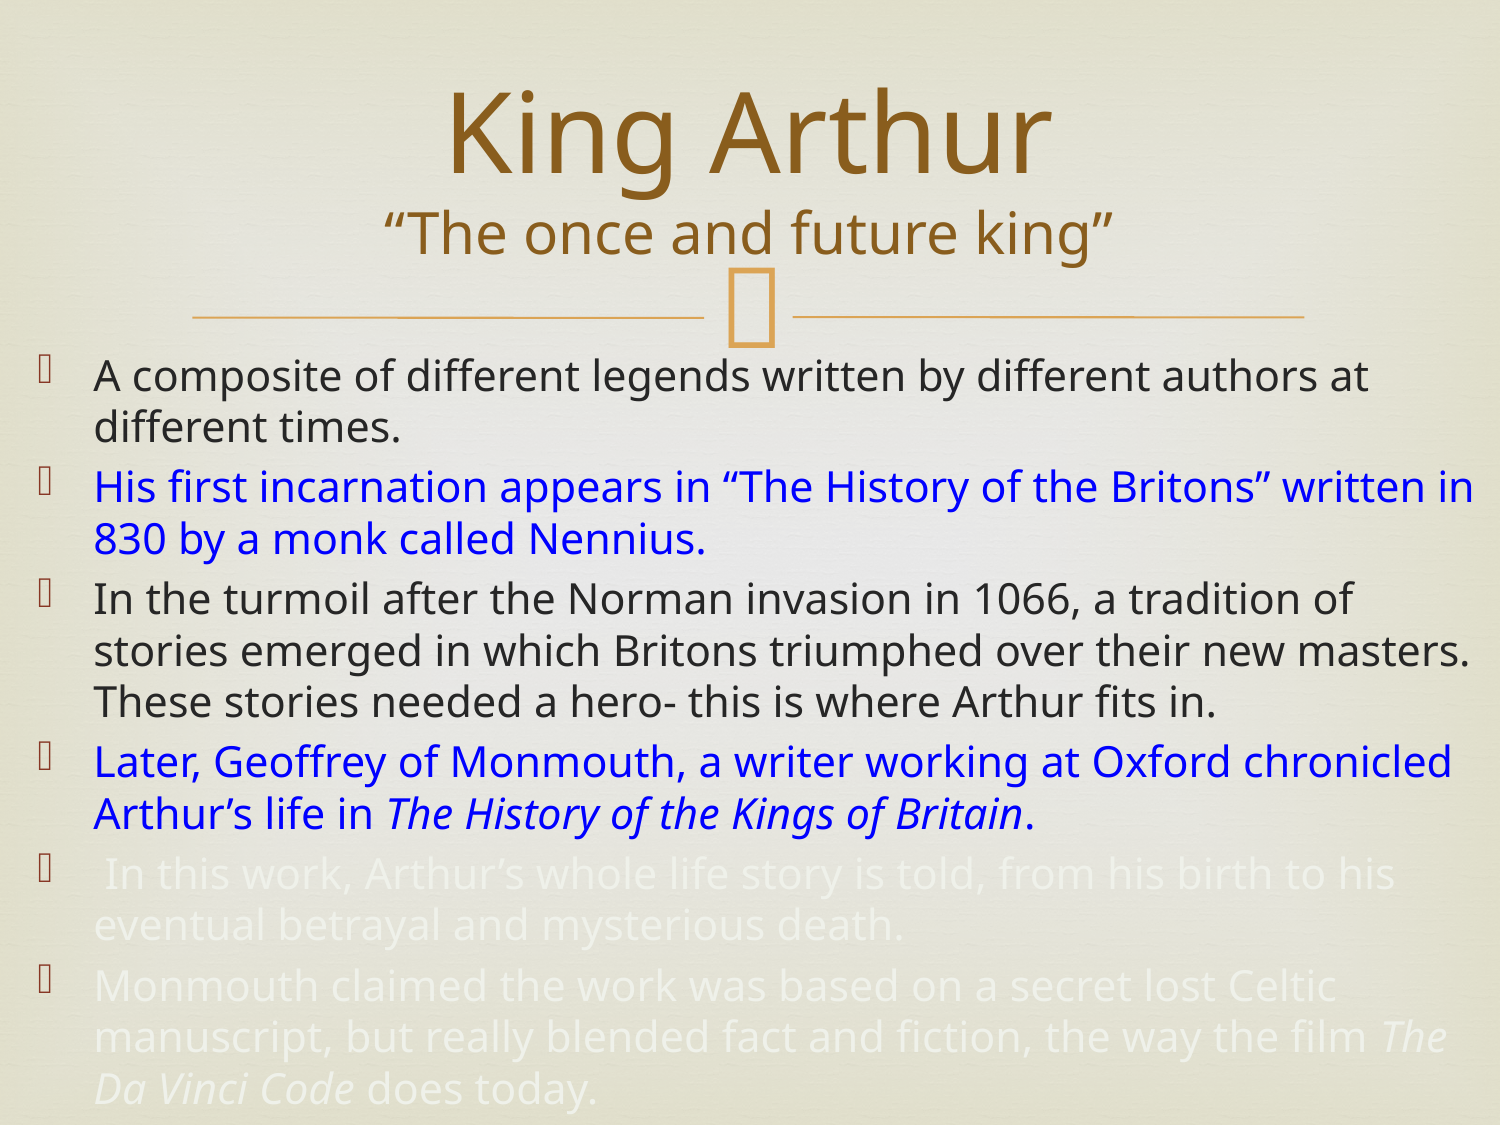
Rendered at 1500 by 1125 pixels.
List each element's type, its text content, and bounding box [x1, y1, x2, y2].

list A composite of different legends written by different authors at different times. His first incarnation appears in “The History of the Britons” written in 830 by a monk called Nennius. In the turmoil after the Norman invasion in 1066, a tradition of stories emerged in which Britons triumphed over their new masters. These stories needed a hero- this is where Arthur fits in. Later, Geoffrey of Monmouth, a writer working at Oxford chronicled Arthur’s life in The History of the Kings of Britain. In this work, Arthur’s whole life story is told, from his birth to his eventual betrayal and mysterious death. Monmouth claimed the work was based on a secret lost Celtic manuscript, but really blended fact and fiction, the way the film The Da Vinci Code does today. [22, 340, 1500, 1125]
title King Arthur “The once and future king” [112, 54, 1386, 274]
